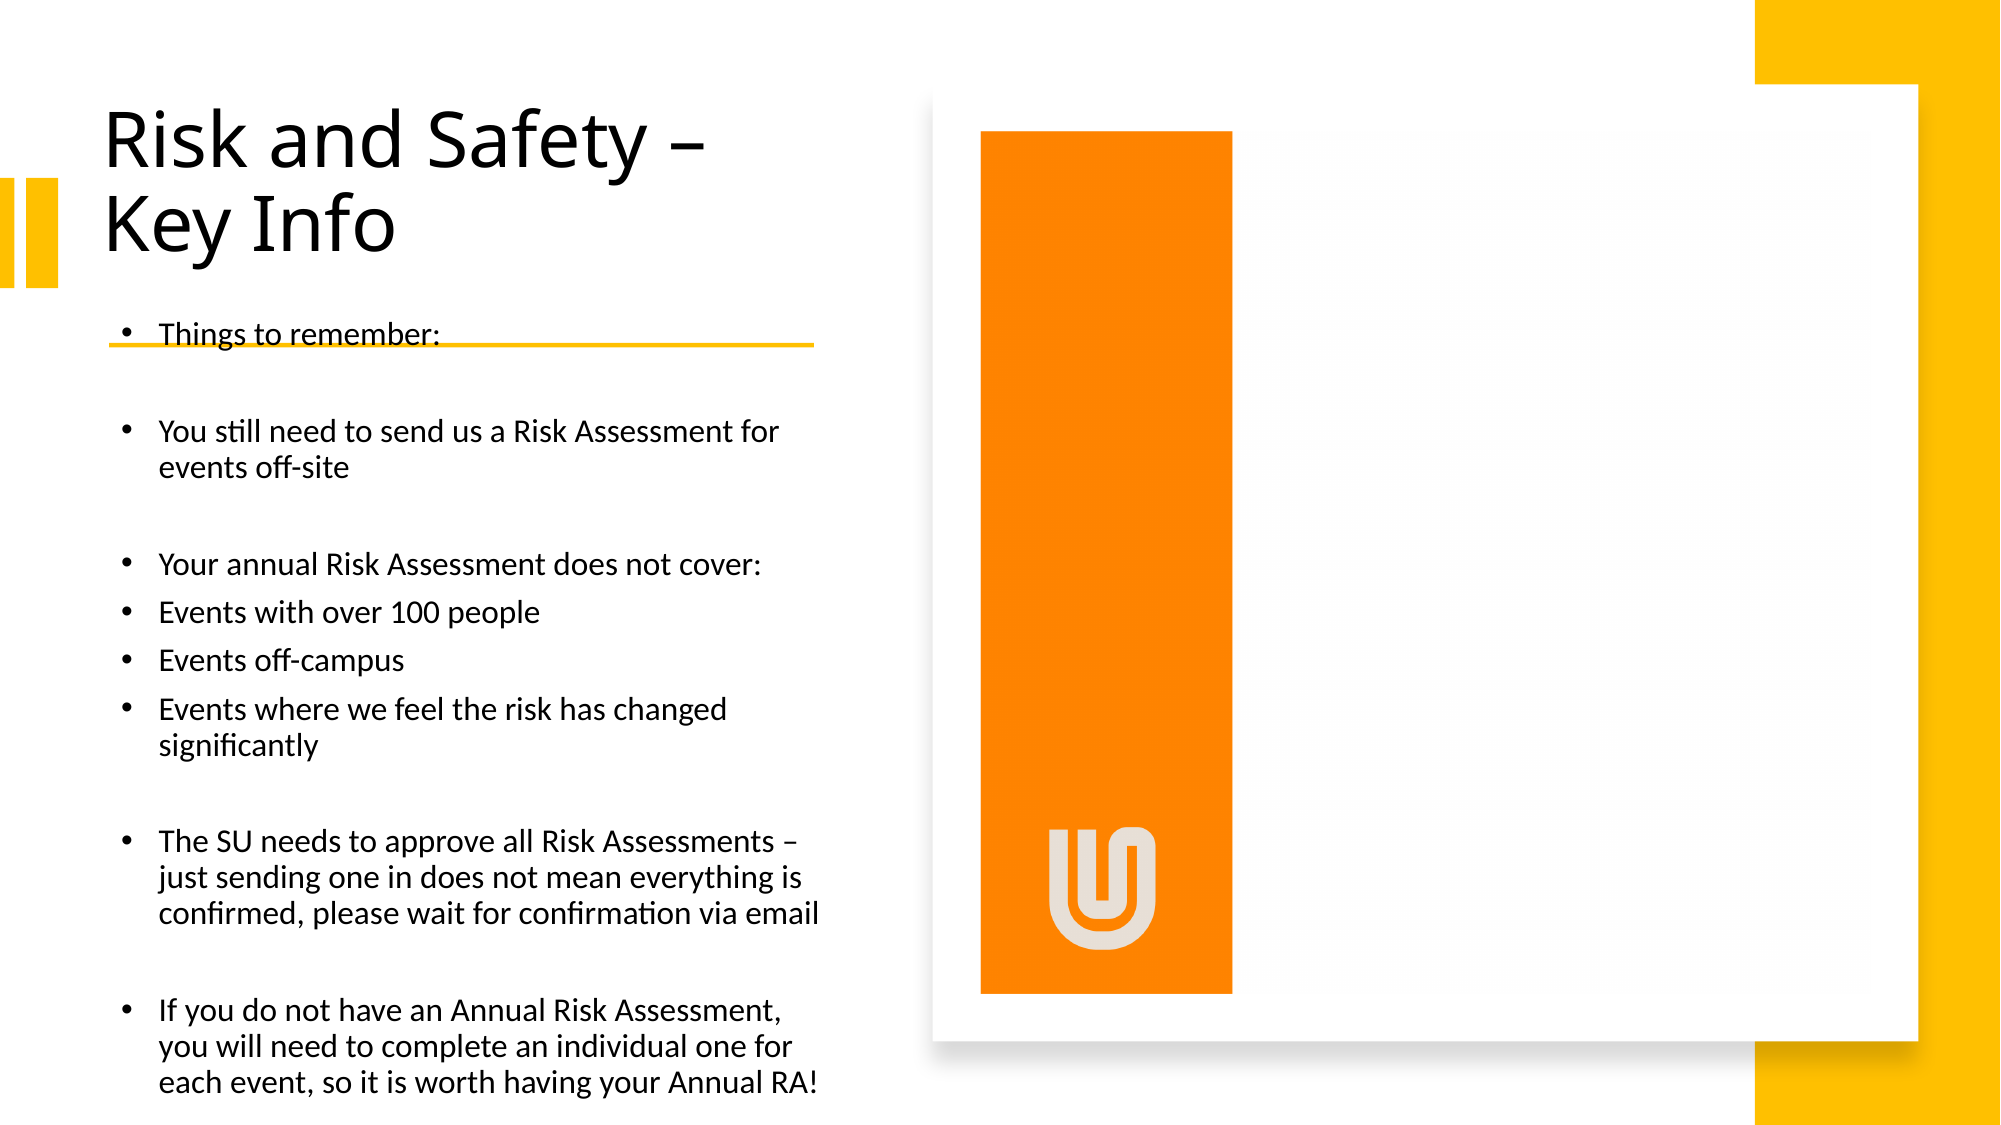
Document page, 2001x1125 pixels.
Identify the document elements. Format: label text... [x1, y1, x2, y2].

text_box [932, 83, 1919, 1042]
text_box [0, 177, 59, 289]
text_box [108, 342, 815, 348]
text_box [1754, 0, 2000, 1125]
text_box Risk and Safety – Key Info [87, 92, 836, 278]
text_box [0, 0, 1754, 1125]
picture [980, 131, 1871, 994]
text_box Things to remember: You still need to send us a Risk Assessment for events off-site Your annual Risk Assessment does not cover: Events with over 100 people Events off-campus Events where we feel the risk has changed significantly The SU needs to approve all Risk Assessments – just sending one in does not mean everything is confirmed, please wait for confirmation via email If you do not have an Annual Risk Assessment, you will need to complete an individual one for each event, so it is worth having your Annual RA! [96, 382, 845, 1036]
